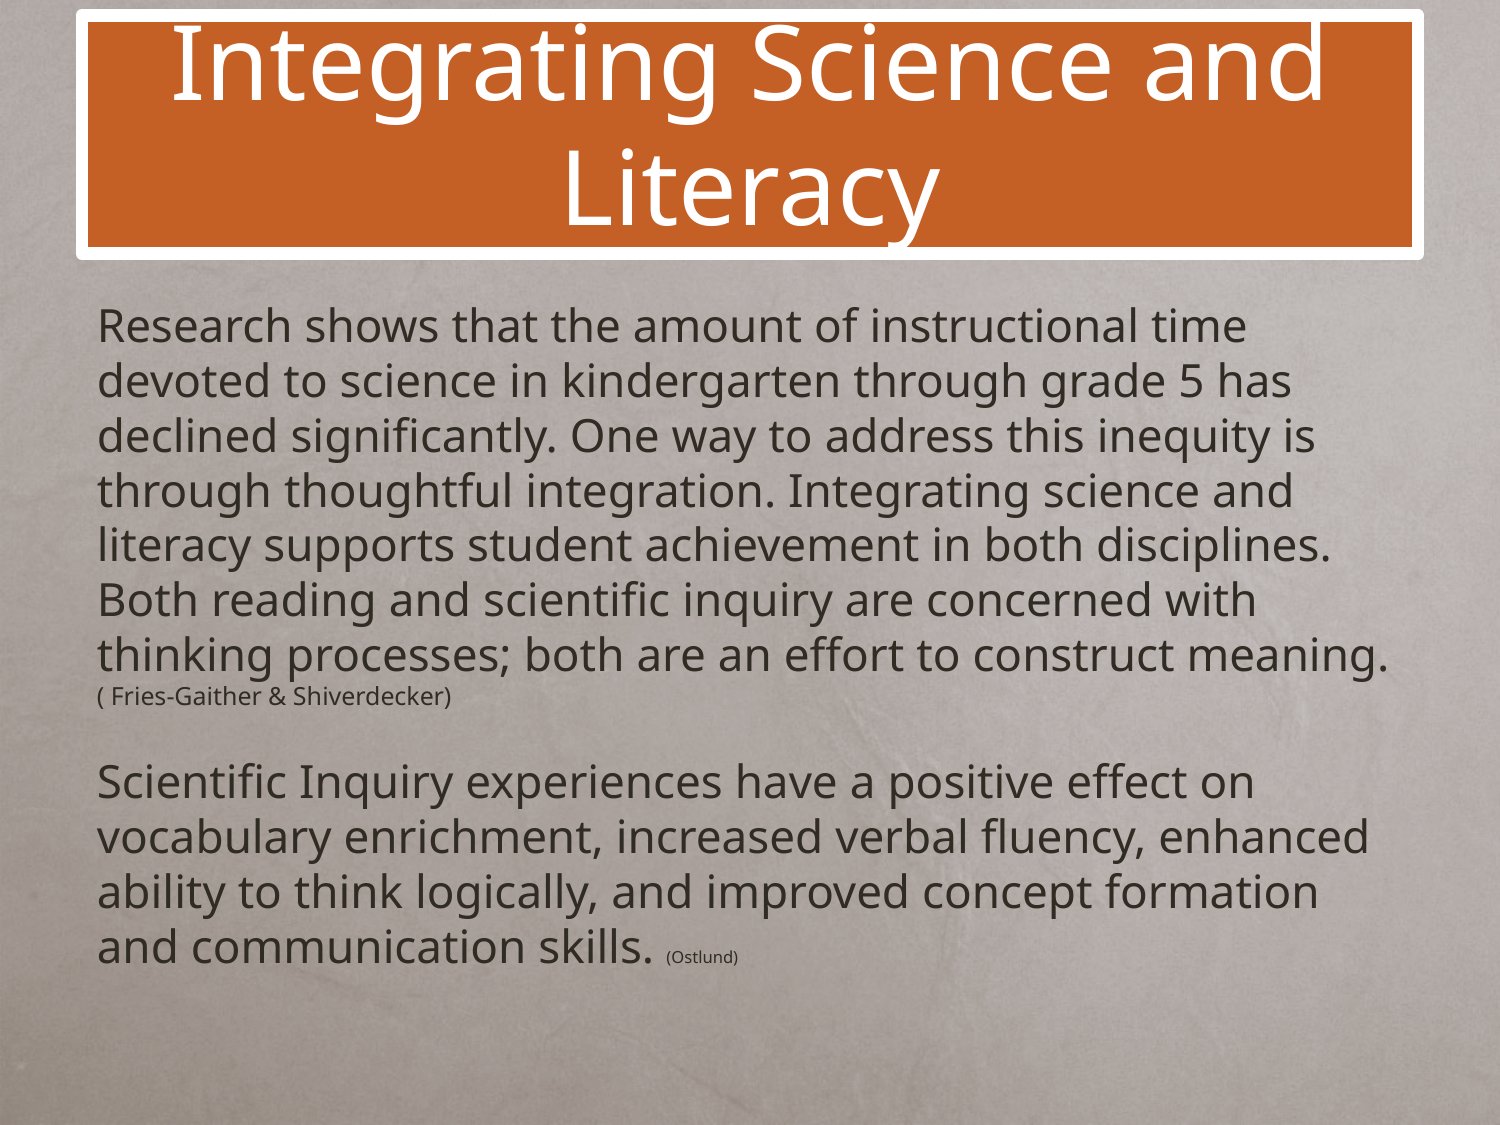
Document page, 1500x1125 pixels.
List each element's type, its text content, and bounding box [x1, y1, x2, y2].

list Research shows that the amount of instructional time devoted to science in kindergarten through grade 5 has declined significantly. One way to address this inequity is through thoughtful integration. Integrating science and literacy supports student achievement in both disciplines. Both reading and scientific inquiry are concerned with thinking processes; both are an effort to construct meaning. ( Fries-Gaither & Shiverdecker) Scientific Inquiry experiences have a positive effect on vocabulary enrichment, increased verbal fluency, enhanced ability to think logically, and improved concept formation and communication skills. (Ostlund) [81, 288, 1419, 1005]
title Integrating Science and Literacy [76, 9, 1424, 260]
